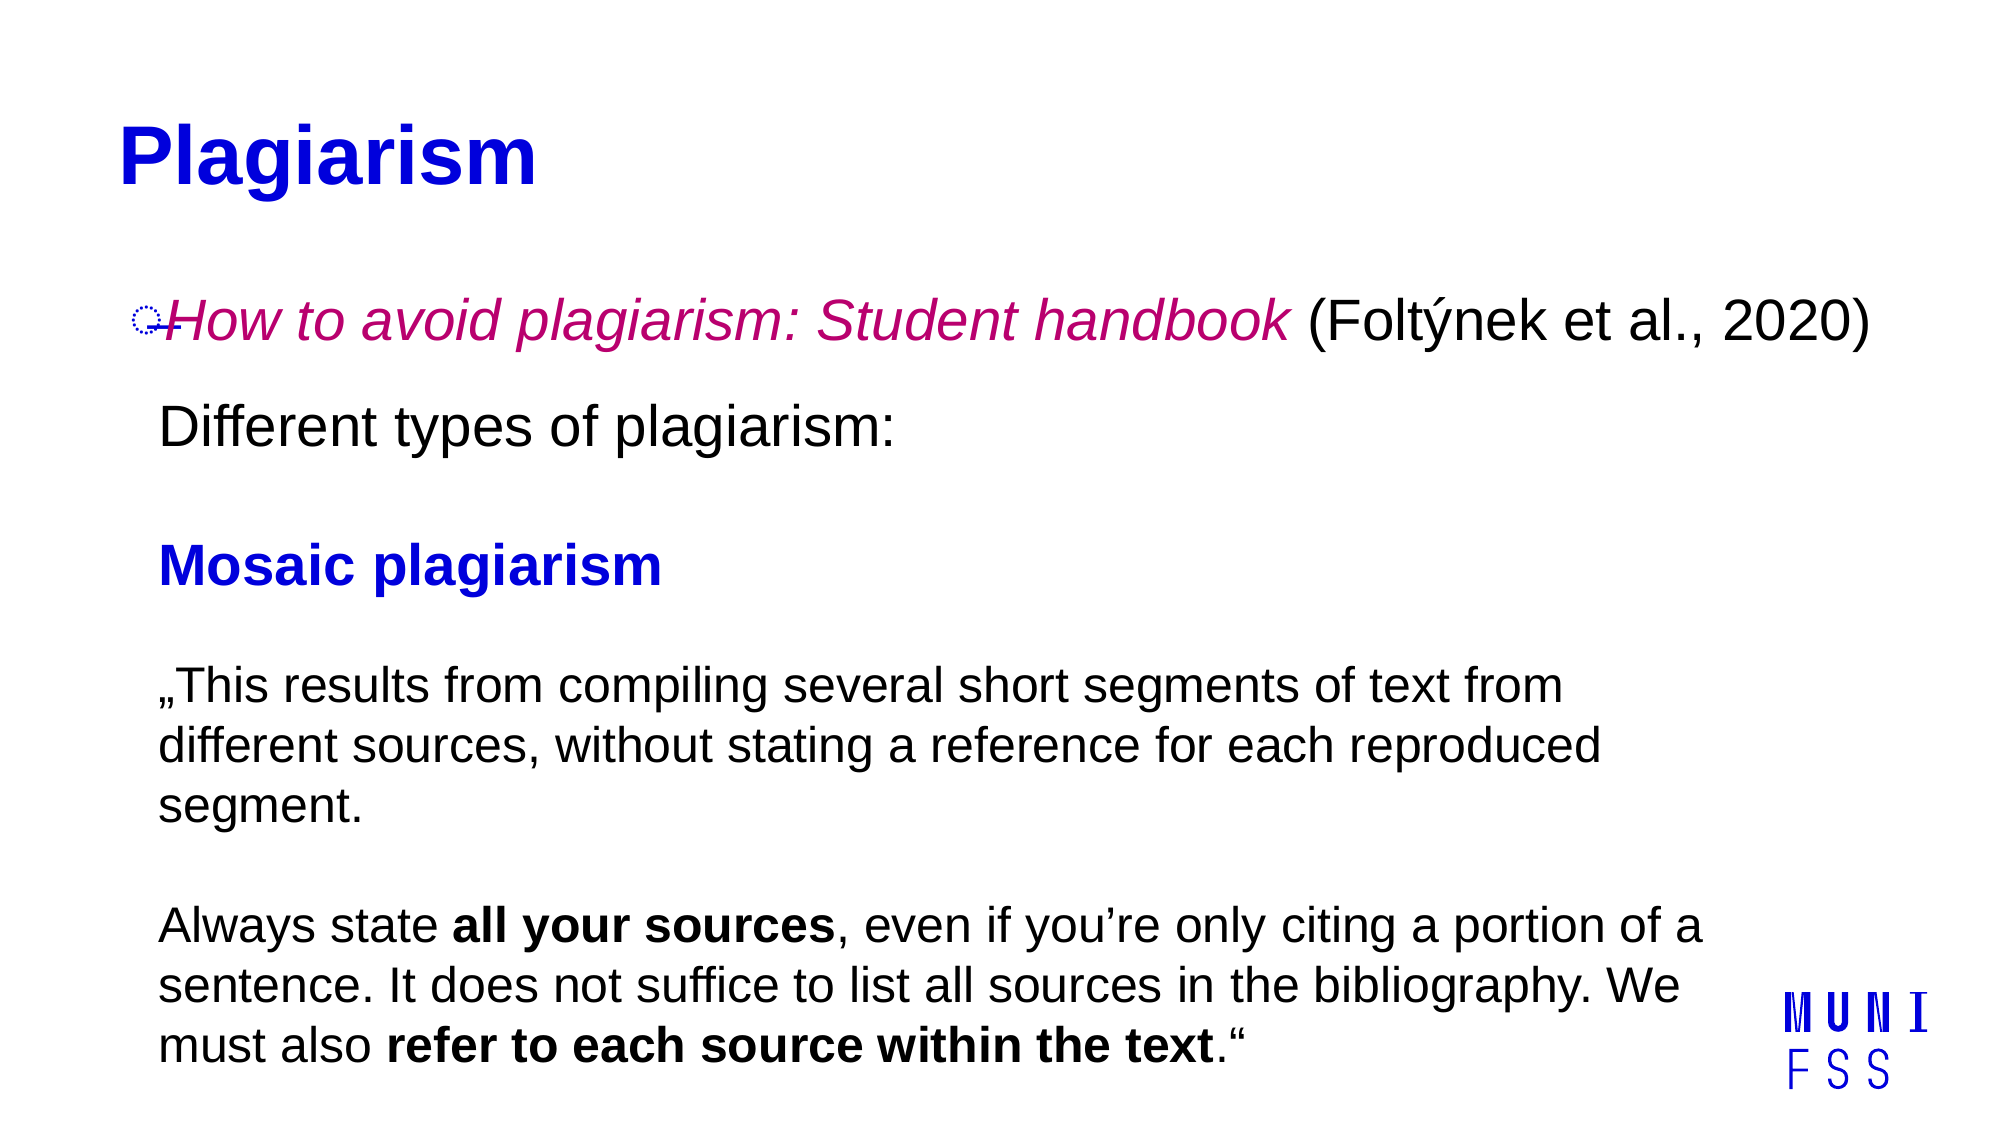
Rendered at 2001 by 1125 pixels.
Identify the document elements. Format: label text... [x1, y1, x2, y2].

list How to avoid plagiarism: Student handbook (Foltýnek et al., 2020) [118, 277, 1883, 372]
text_box „This results from compiling several short segments of text from different sources, without stating a reference for each reproduced segment. Always state all your sources, even if you’re only citing a portion of a sentence. It does not suffice to list all sources in the bibliography. We must also refer to each source within the text.“ [143, 644, 1732, 1080]
text_box Mosaic plagiarism [143, 519, 1688, 605]
text_box Different types of plagiarism: [143, 381, 1688, 466]
title Plagiarism [118, 118, 1883, 193]
